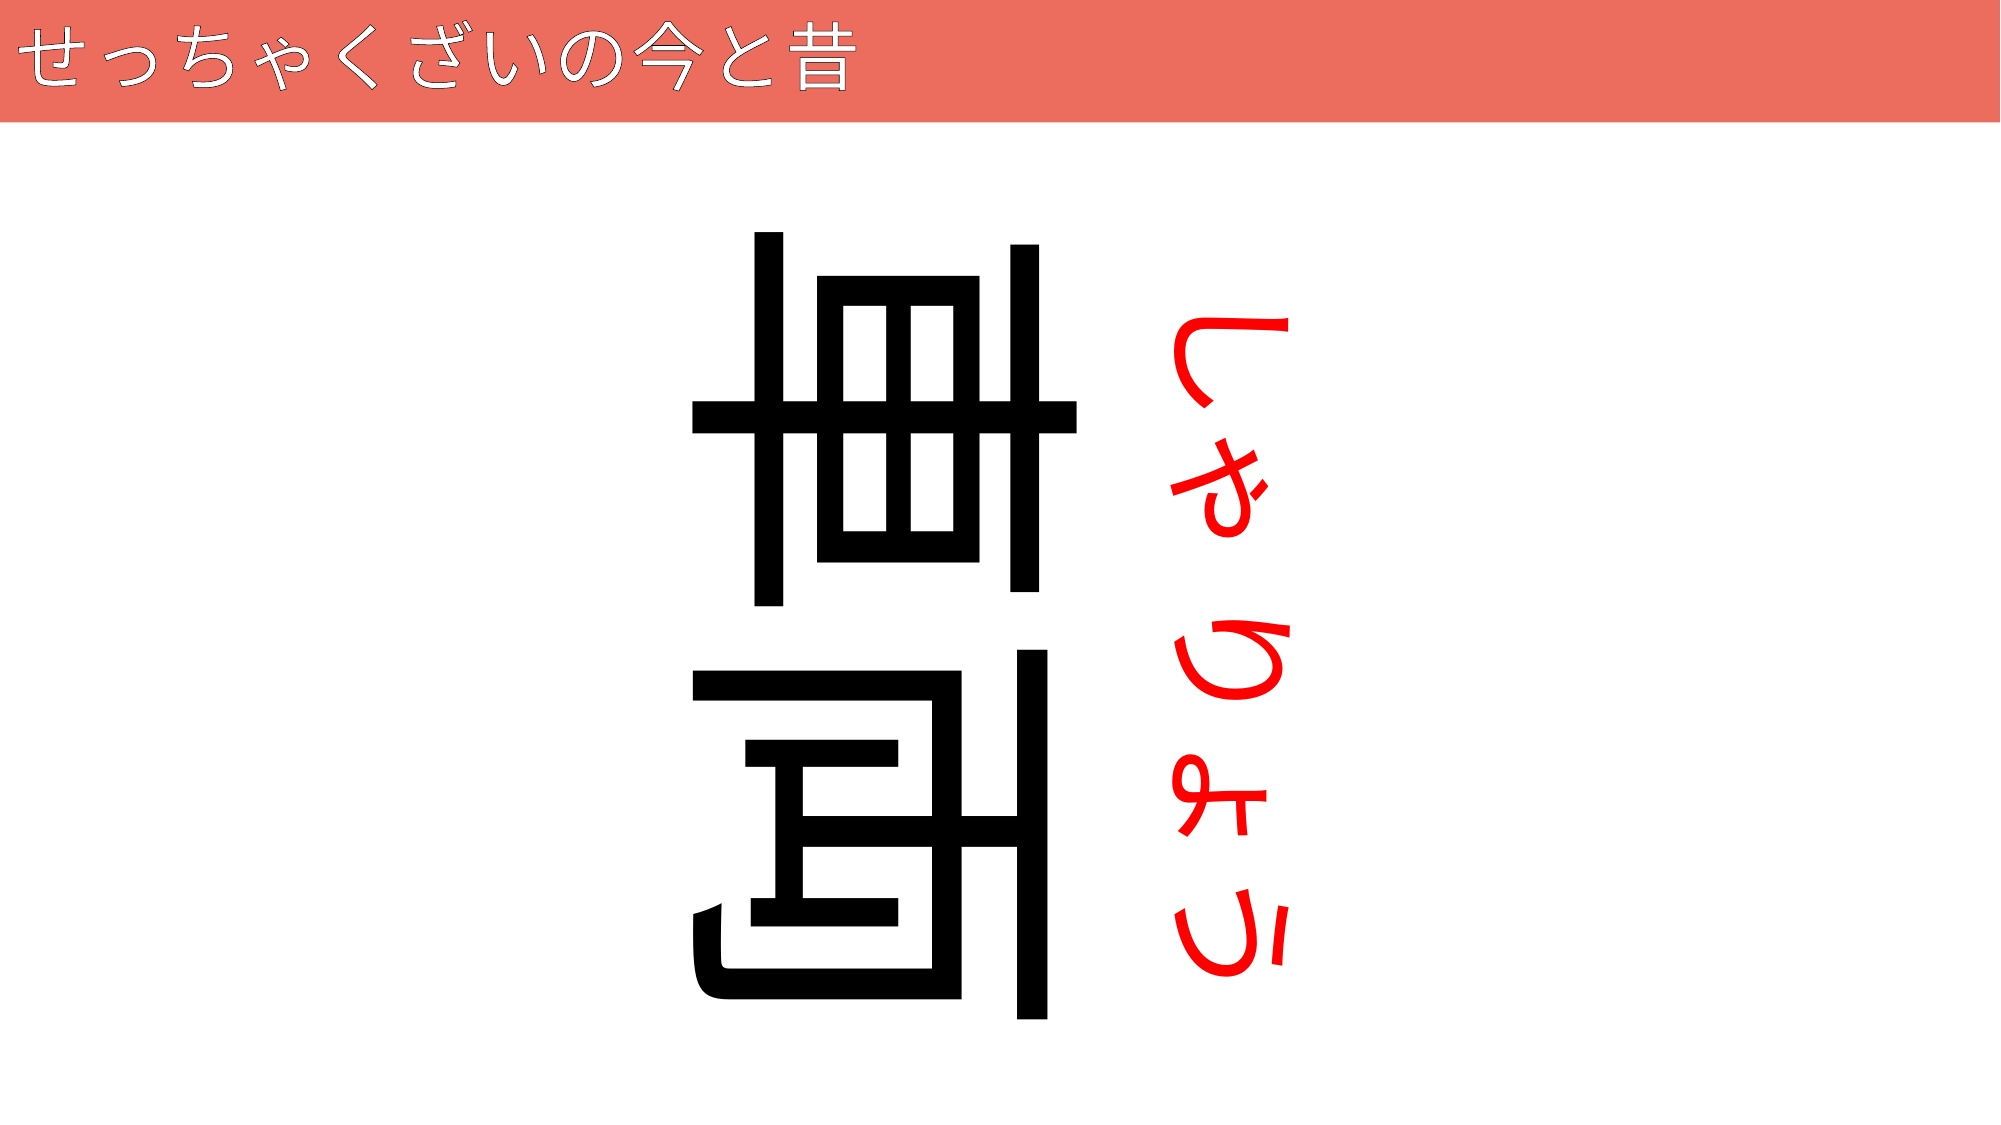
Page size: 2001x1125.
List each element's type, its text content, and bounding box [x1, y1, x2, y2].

text_box しゃ りょう [1152, 270, 1327, 1050]
text_box 車両 [616, 195, 1152, 1125]
slide_number 3 [1712, 0, 2000, 123]
title せっちゃくざいの今と昔 [0, 0, 1712, 123]
